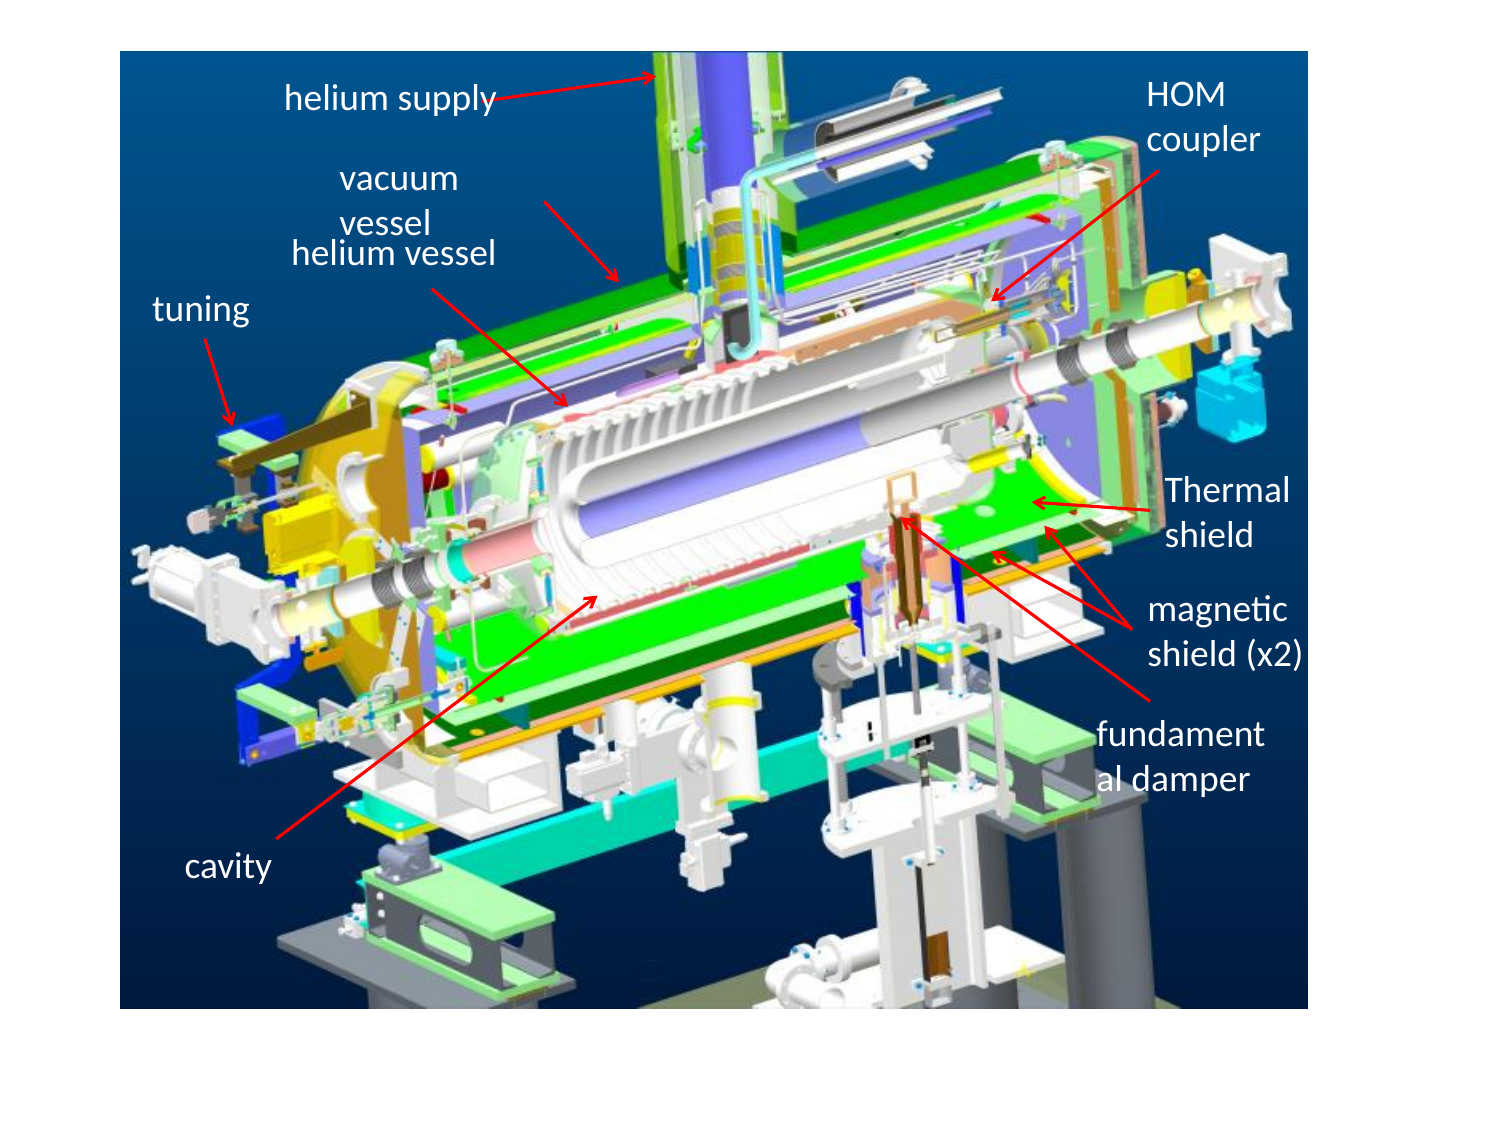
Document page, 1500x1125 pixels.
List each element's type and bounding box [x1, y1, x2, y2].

text_box [120, 51, 1363, 1010]
